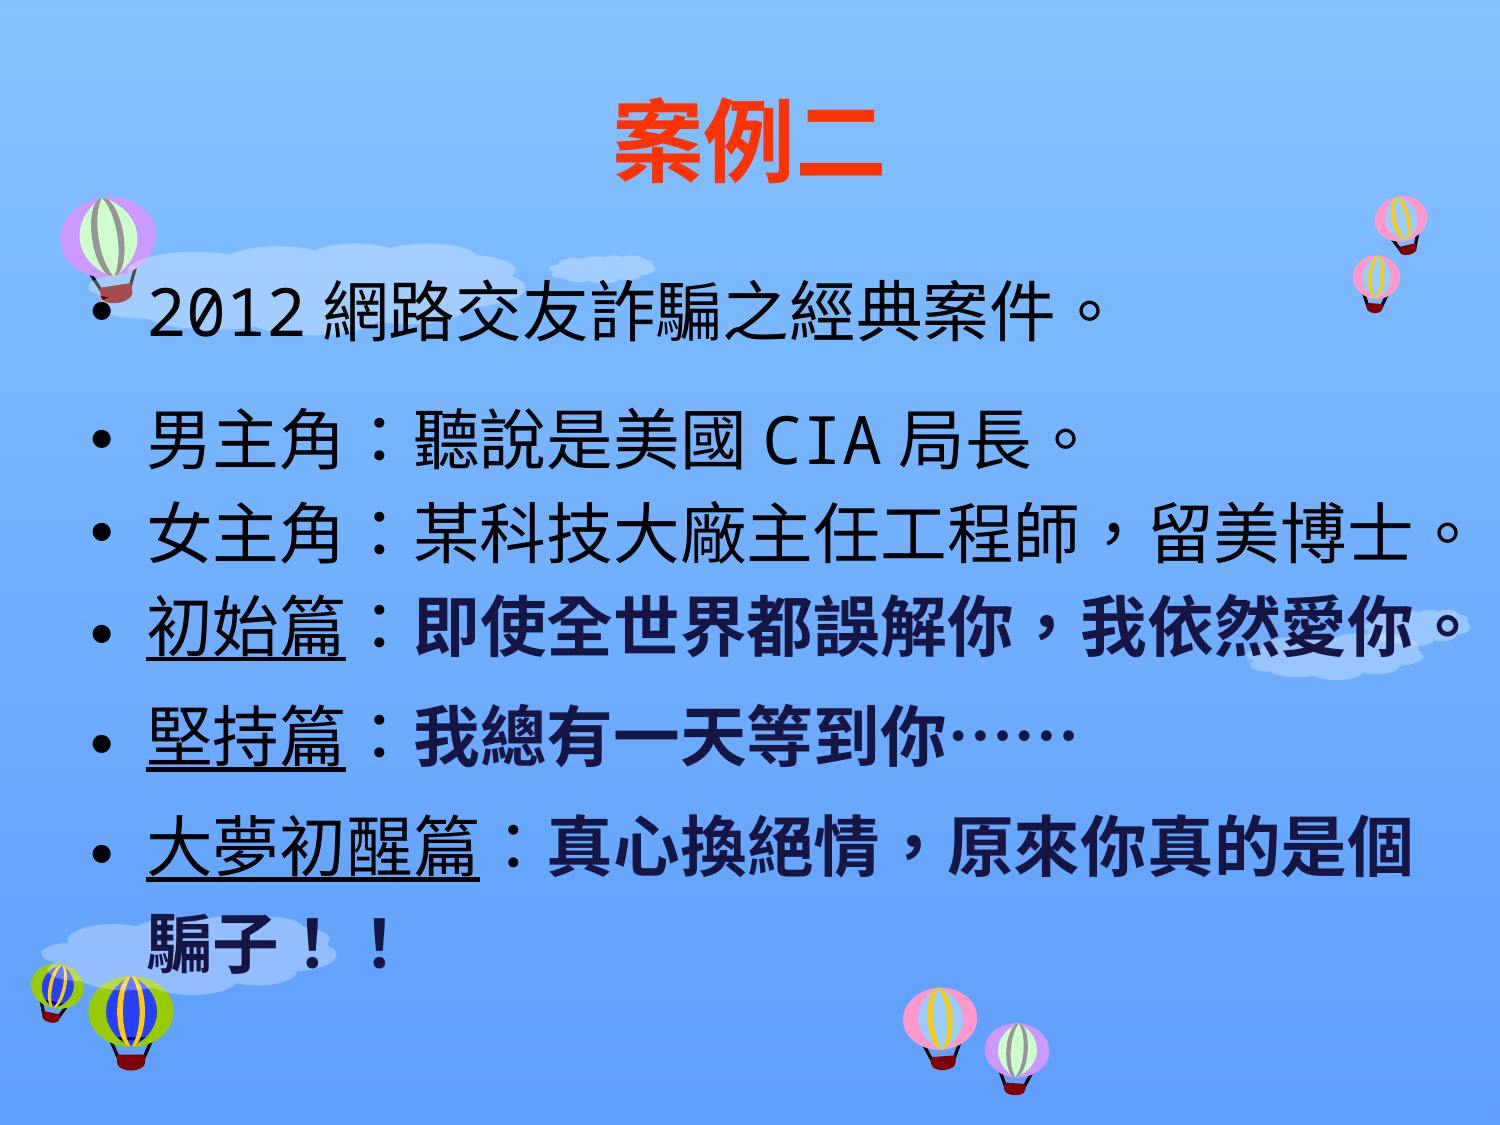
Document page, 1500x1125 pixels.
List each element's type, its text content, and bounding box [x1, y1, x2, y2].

list 2012網路交友詐騙之經典案件。 男主角：聽說是美國CIA局長。 女主角：某科技大廠主任工程師，留美博士。 初始篇：即使全世界都誤解你，我依然愛你。 堅持篇：我總有一天等到你…… 大夢初醒篇：真心換絕情，原來你真的是個騙子！！ [74, 262, 1448, 1006]
title 案例二 [74, 44, 1426, 233]
